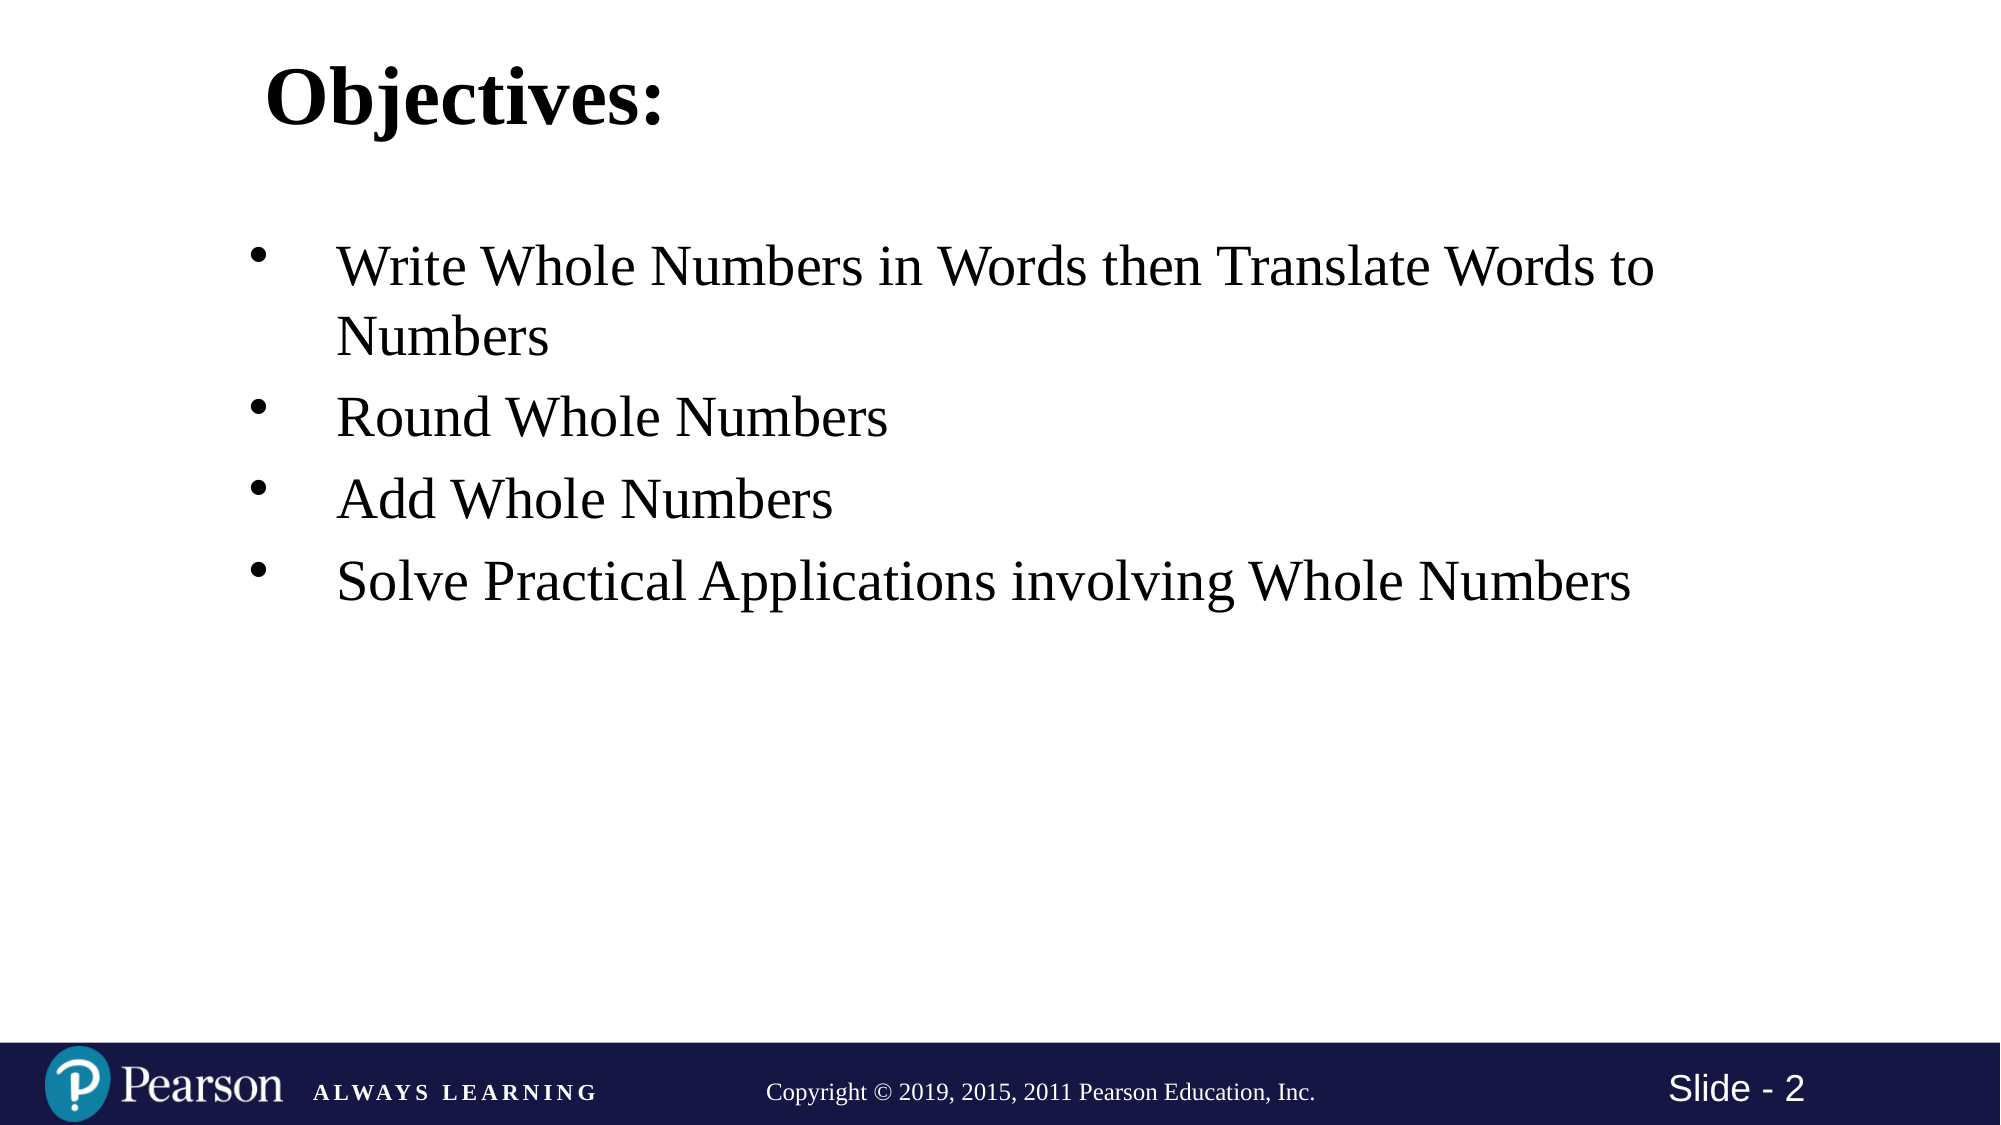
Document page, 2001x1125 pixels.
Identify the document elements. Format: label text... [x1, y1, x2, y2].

picture [45, 1046, 283, 1122]
title Objectives: [249, 33, 1750, 167]
list Write Whole Numbers in Words then Translate Words to Numbers Round Whole Numbers Add Whole Numbers Solve Practical Applications involving Whole Numbers [233, 219, 1768, 997]
